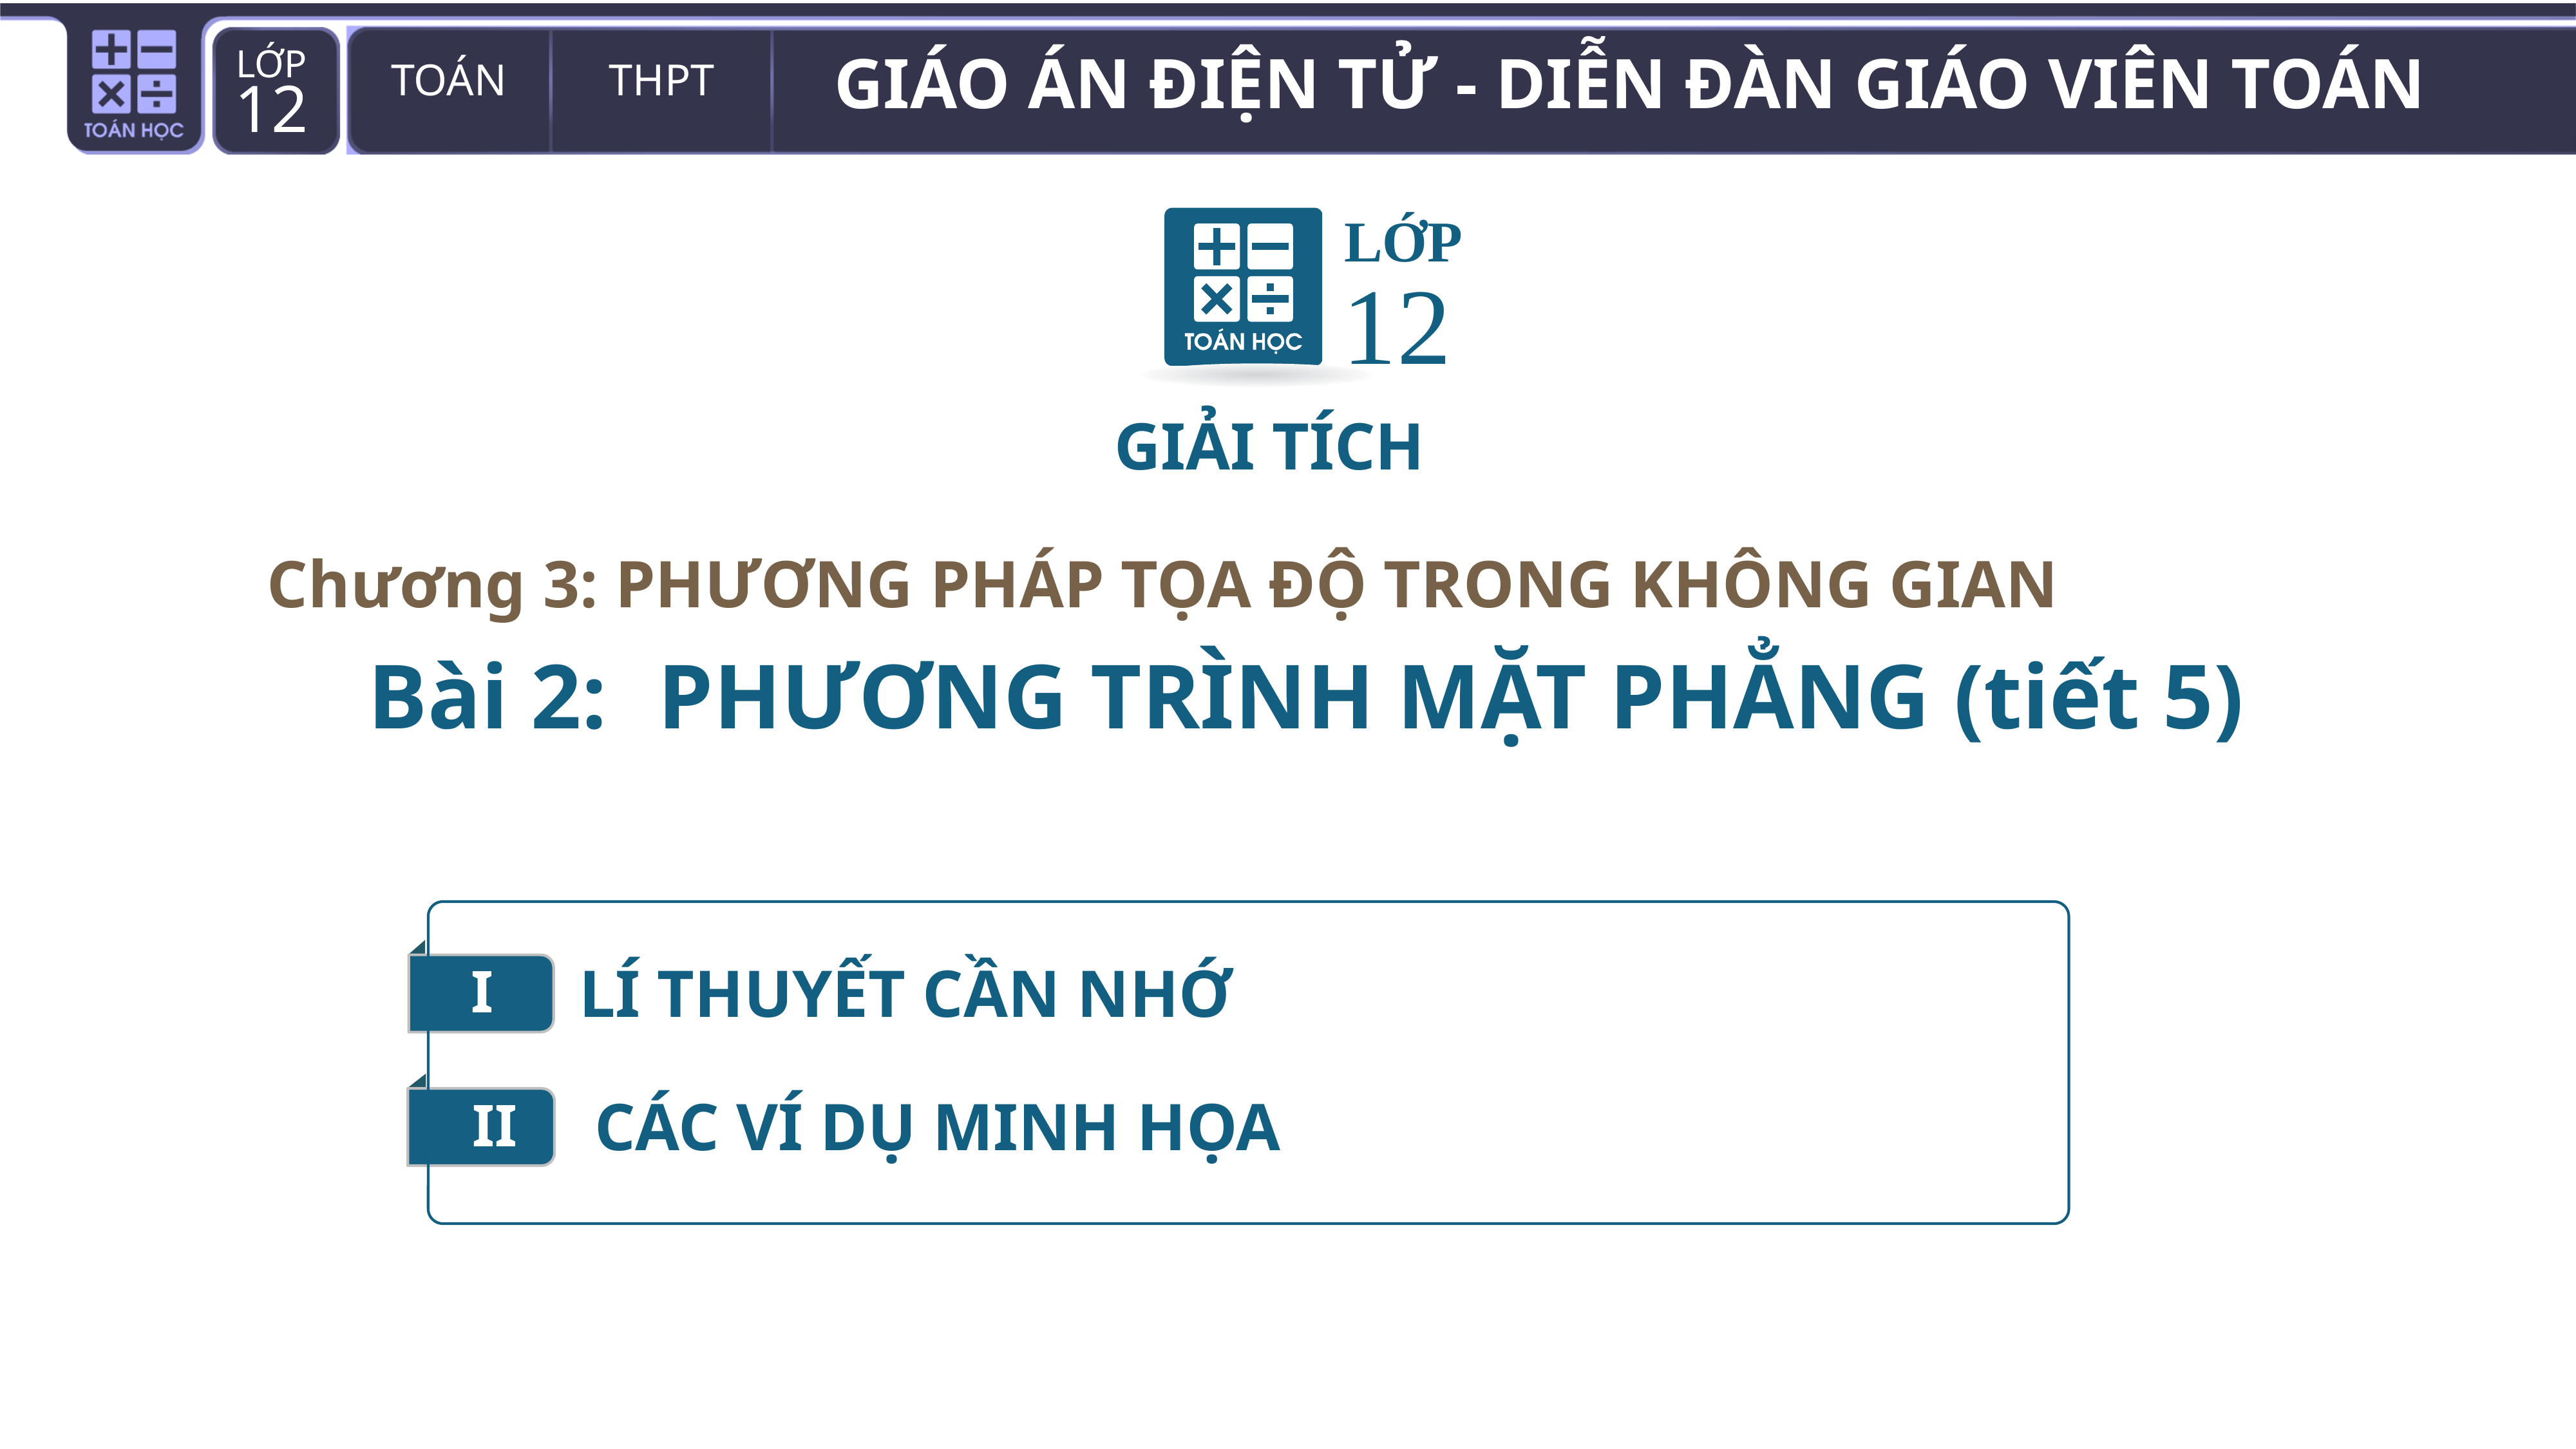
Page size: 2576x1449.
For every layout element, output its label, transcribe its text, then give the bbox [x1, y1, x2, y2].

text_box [499, 635, 2113, 753]
text_box [426, 1177, 2070, 1226]
text_box [426, 900, 2070, 1072]
text_box Chương 3: PHƯƠNG PHÁP TỌA ĐỘ TRONG KHÔNG GIAN [257, 499, 2286, 625]
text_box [407, 940, 1977, 1036]
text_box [406, 1073, 2137, 1170]
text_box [1307, 198, 1500, 393]
text_box GIẢI TÍCH [1104, 401, 1435, 488]
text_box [1139, 207, 1376, 388]
